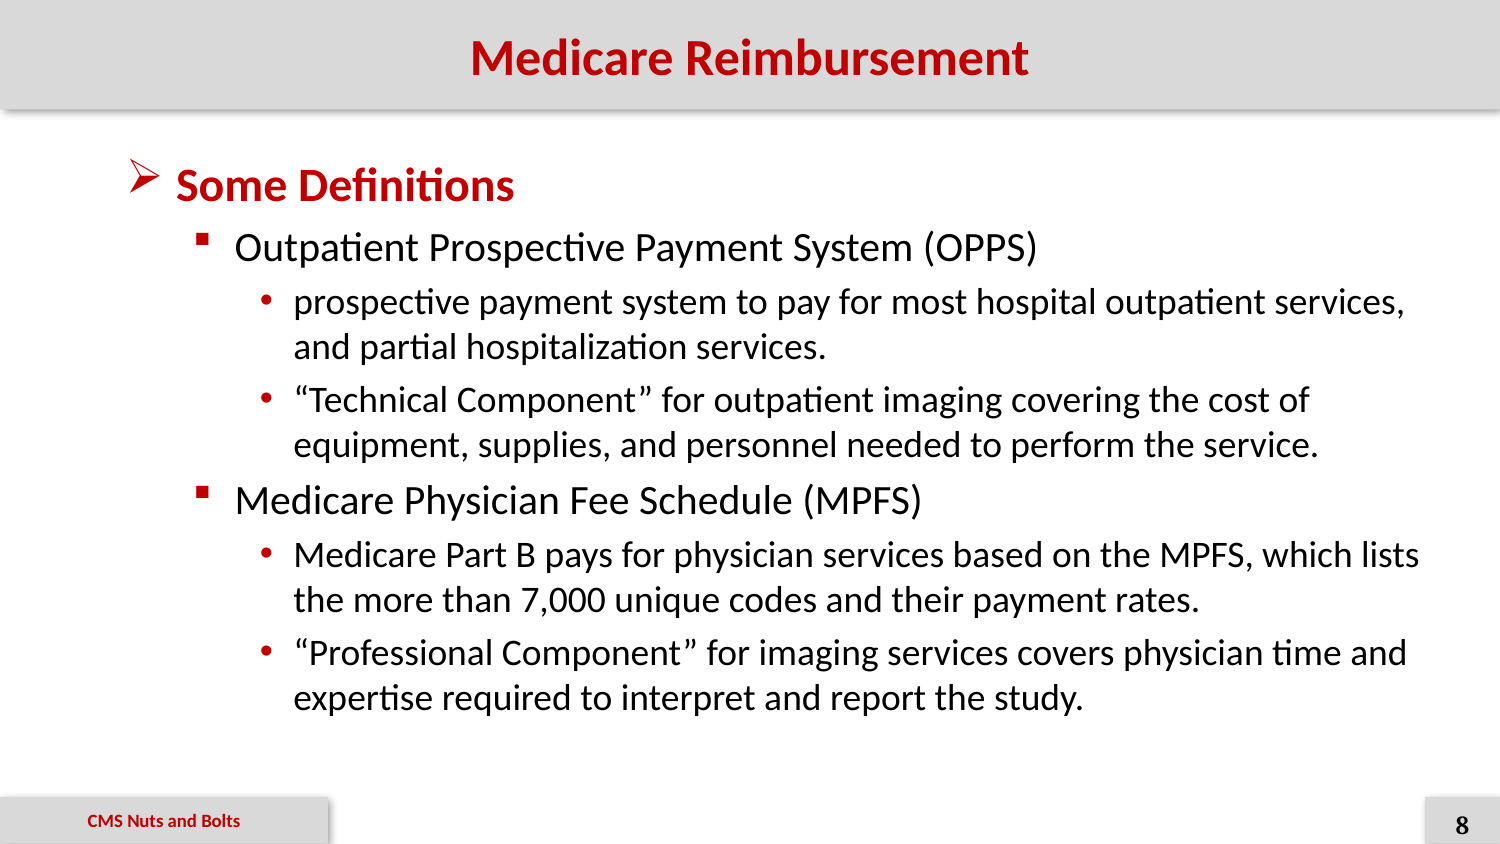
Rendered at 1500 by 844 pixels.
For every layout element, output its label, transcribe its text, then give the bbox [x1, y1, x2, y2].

title Medicare Reimbursement [0, 0, 1500, 110]
list Some Definitions Outpatient Prospective Payment System (OPPS) prospective payment system to pay for most hospital outpatient services, and partial hospitalization services. “Technical Component” for outpatient imaging covering the cost of equipment, supplies, and personnel needed to perform the service. Medicare Physician Fee Schedule (MPFS) Medicare Part B pays for physician services based on the MPFS, which lists the more than 7,000 unique codes and their payment rates. “Professional Component” for imaging services covers physician time and expertise required to interpret and report the study. [112, 146, 1438, 772]
